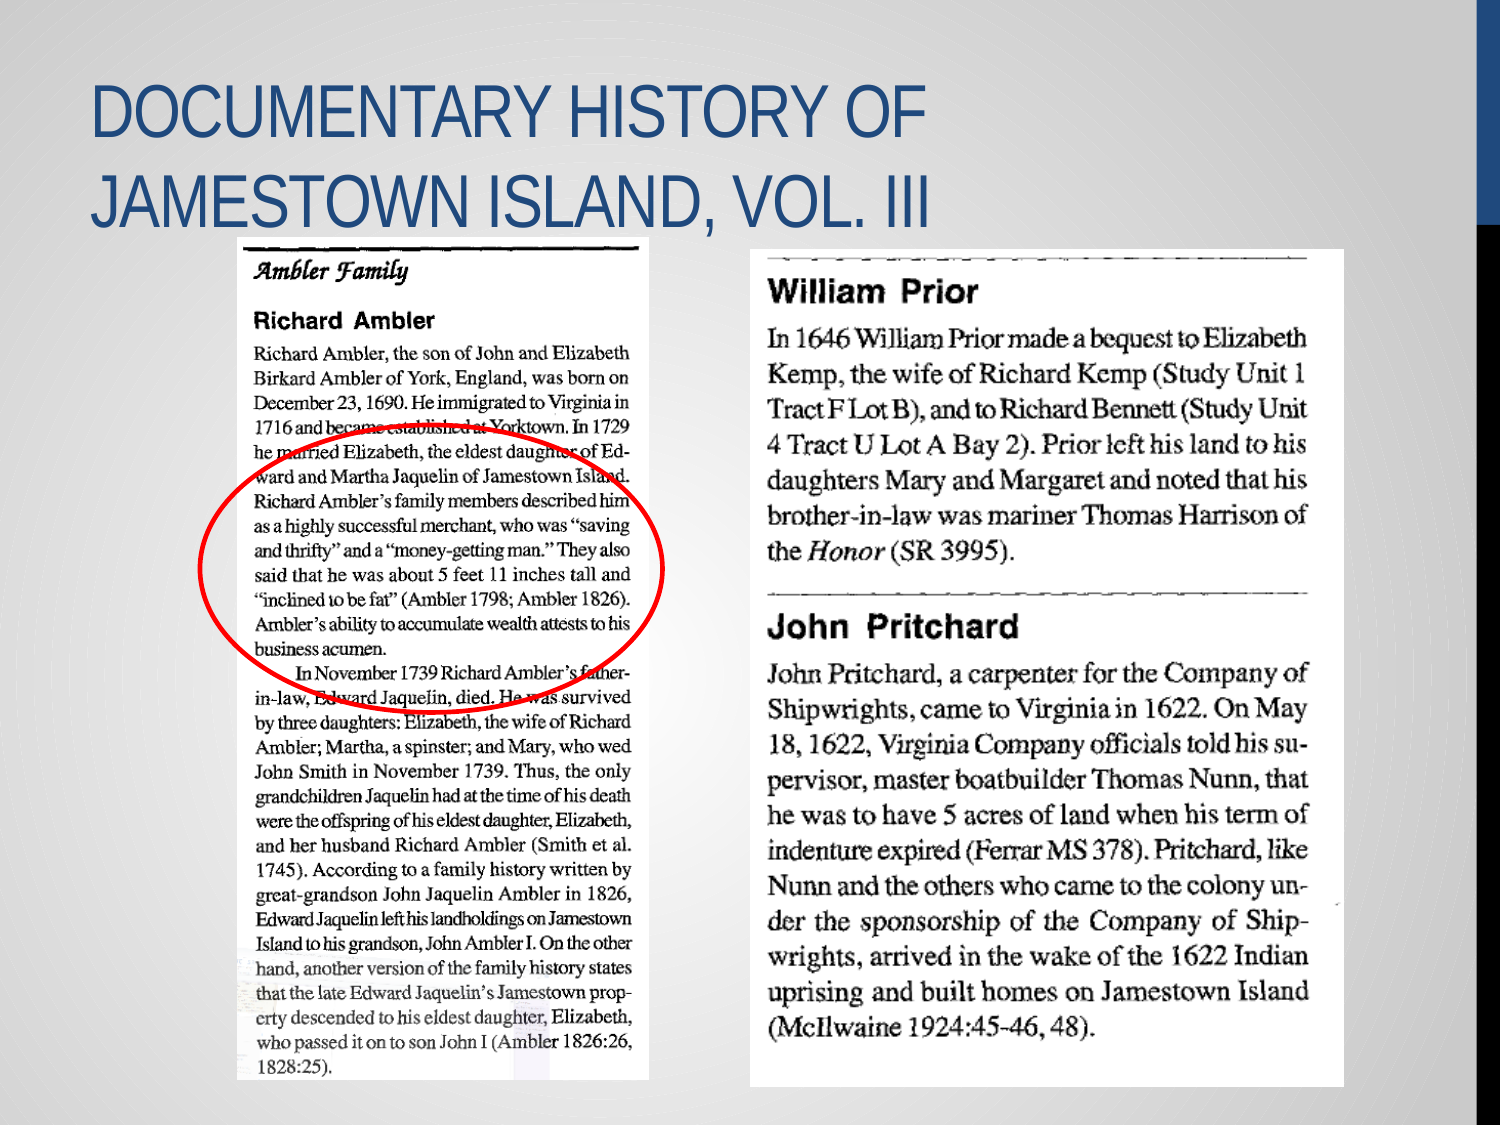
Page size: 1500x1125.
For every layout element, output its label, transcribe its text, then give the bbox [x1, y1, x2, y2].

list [236, 236, 650, 1080]
title Documentary History of Jamestown Island, vol. III [75, 25, 1025, 250]
text_box [660, 539, 665, 599]
text_box [197, 489, 235, 648]
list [749, 249, 1344, 1087]
